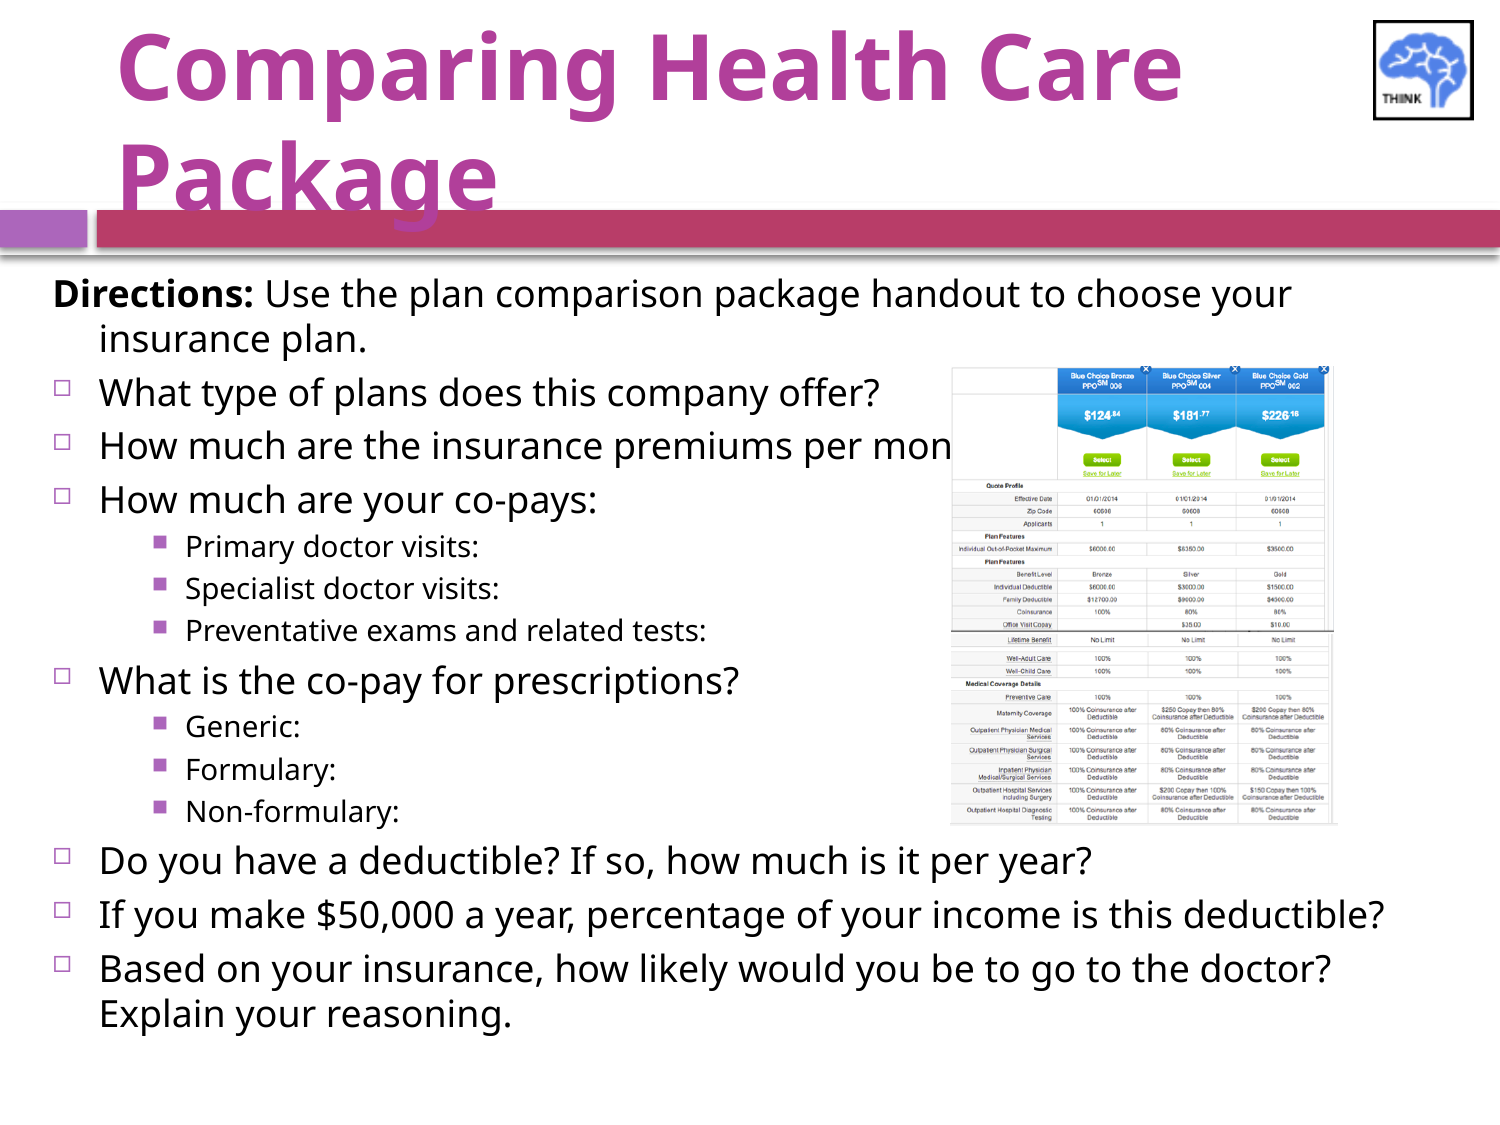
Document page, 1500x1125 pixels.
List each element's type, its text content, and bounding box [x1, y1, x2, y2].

title Comparing Health Care Package [100, 37, 1438, 200]
picture [950, 362, 1338, 826]
list Directions: Use the plan comparison package handout to choose your insurance plan. What type of plans does this company offer? How much are the insurance premiums per month? How much are your co-pays: Primary doctor visits: Specialist doctor visits: Preventative exams and related tests: What is the co-pay for prescriptions? Generic: Formulary: Non-formulary: Do you have a deductible? If so, how much is it per year? If you make $50,000 a year, percentage of your income is this deductible? Based on your insurance, how likely would you be to go to the doctor? Explain your reasoning. [37, 262, 1438, 1088]
picture [1373, 20, 1474, 125]
